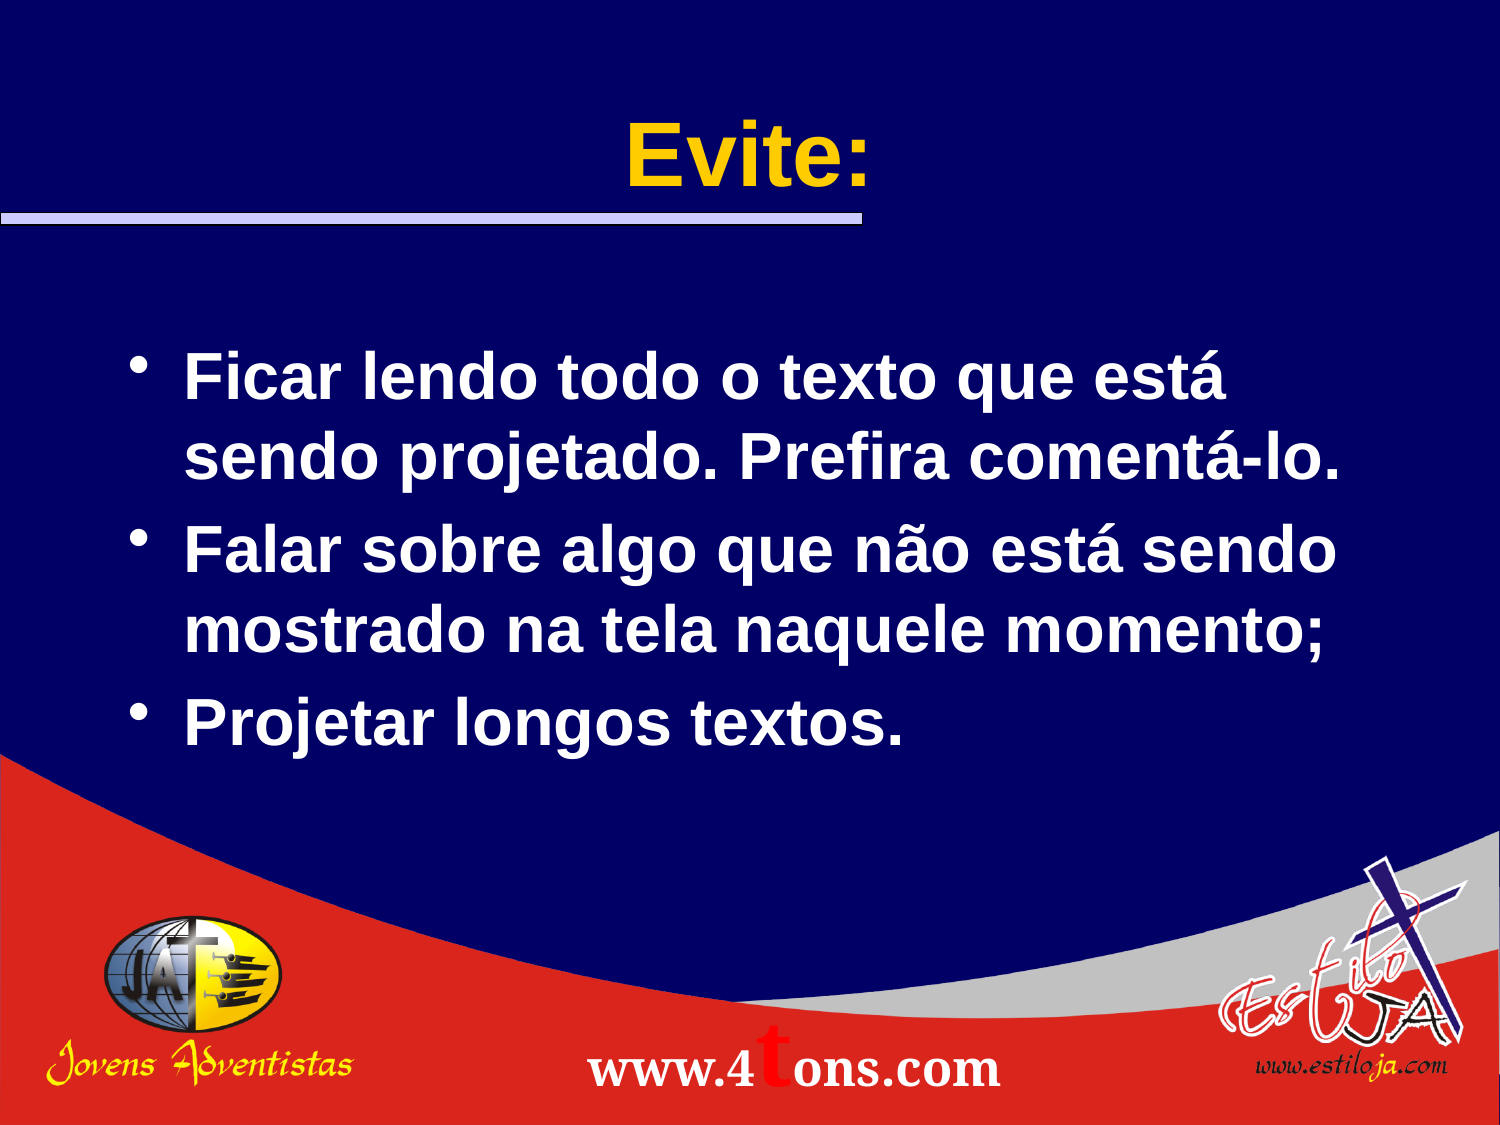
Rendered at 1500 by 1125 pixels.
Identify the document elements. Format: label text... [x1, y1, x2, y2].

list Ficar lendo todo o texto que está sendo projetado. Prefira comentá-lo. Falar sobre algo que não está sendo mostrado na tela naquele momento; Projetar longos textos. [112, 324, 1388, 752]
picture [0, 754, 1500, 1125]
title Evite: [112, 99, 1388, 200]
text_box [0, 212, 863, 225]
